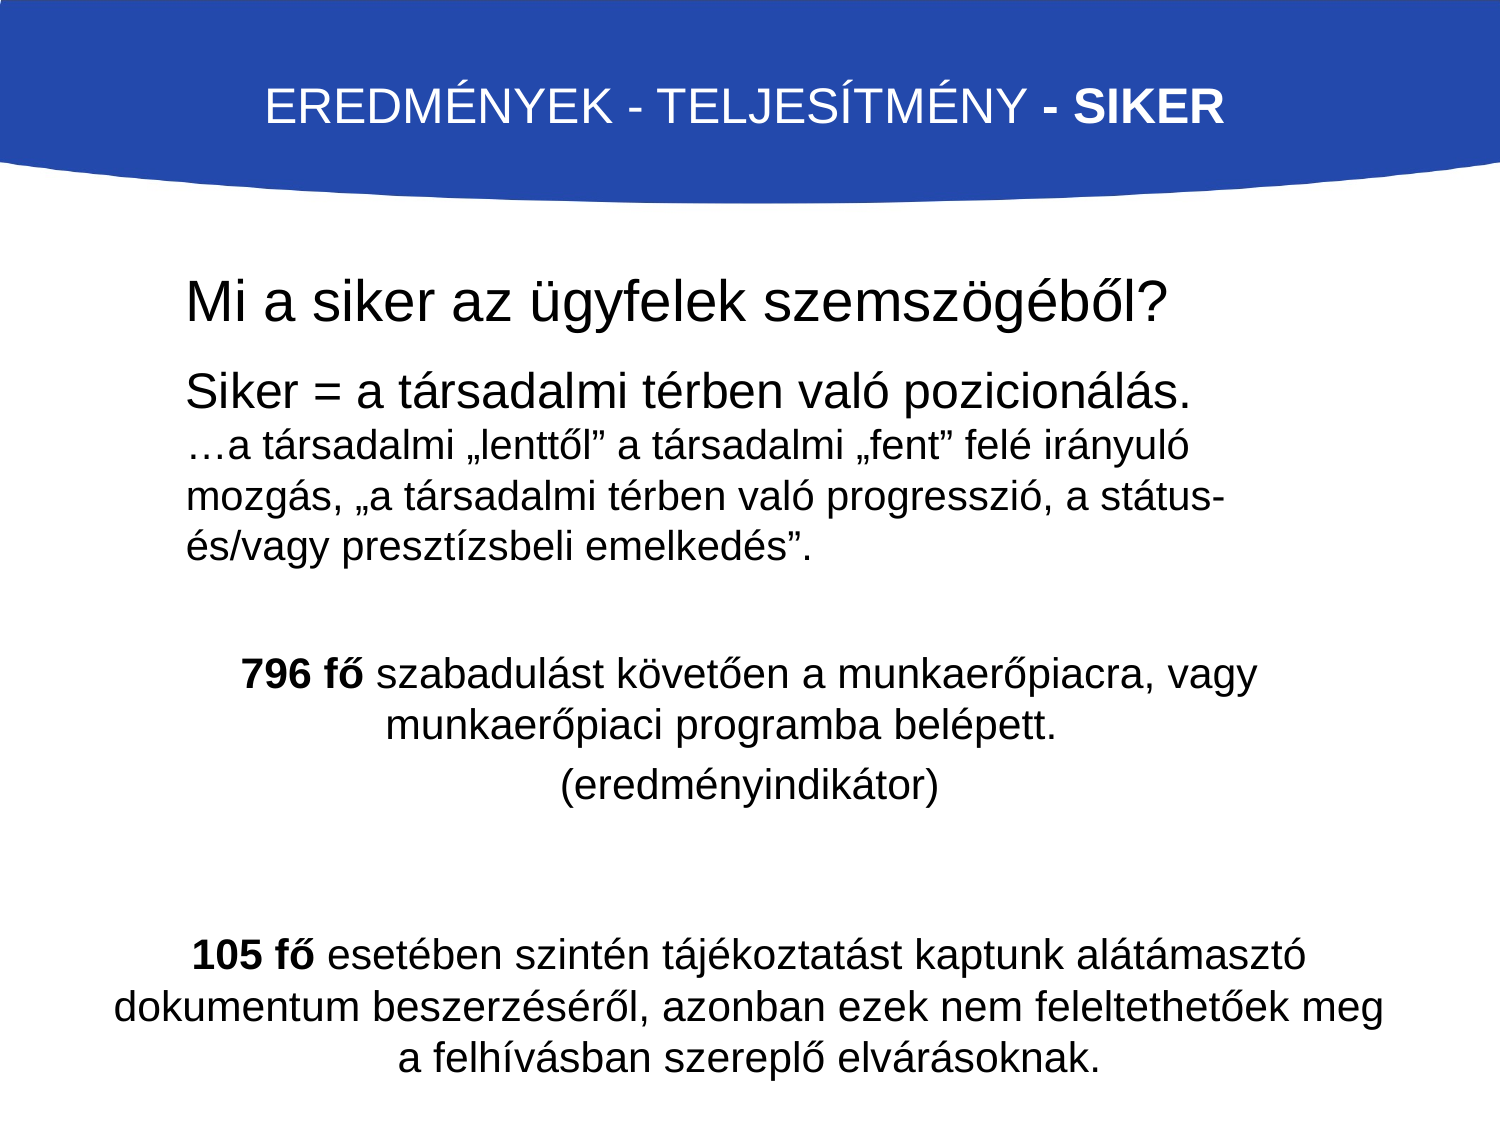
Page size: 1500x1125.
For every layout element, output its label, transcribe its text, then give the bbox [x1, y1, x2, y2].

text_box Mi a siker az ügyfelek szemszögéből? [171, 255, 1353, 341]
picture [0, 0, 1500, 1125]
title Eredmények - Teljesítmény - siker [54, 32, 1436, 174]
list 796 fő szabadulást követően a munkaerőpiacra, vagy munkaerőpiaci programba belépett. (eredményindikátor) 105 fő esetében szintén tájékoztatást kaptunk alátámasztó dokumentum beszerzéséről, azonban ezek nem feleltethetőek meg a felhívásban szereplő elvárásoknak. [81, 578, 1419, 1097]
text_box Siker = a társadalmi térben való pozicionálás. …a társadalmi „lenttől” a társadalmi „fent” felé irányuló mozgás, „a társadalmi térben való progresszió, a státus- és/vagy presztízsbeli emelkedés”. [171, 350, 1353, 576]
